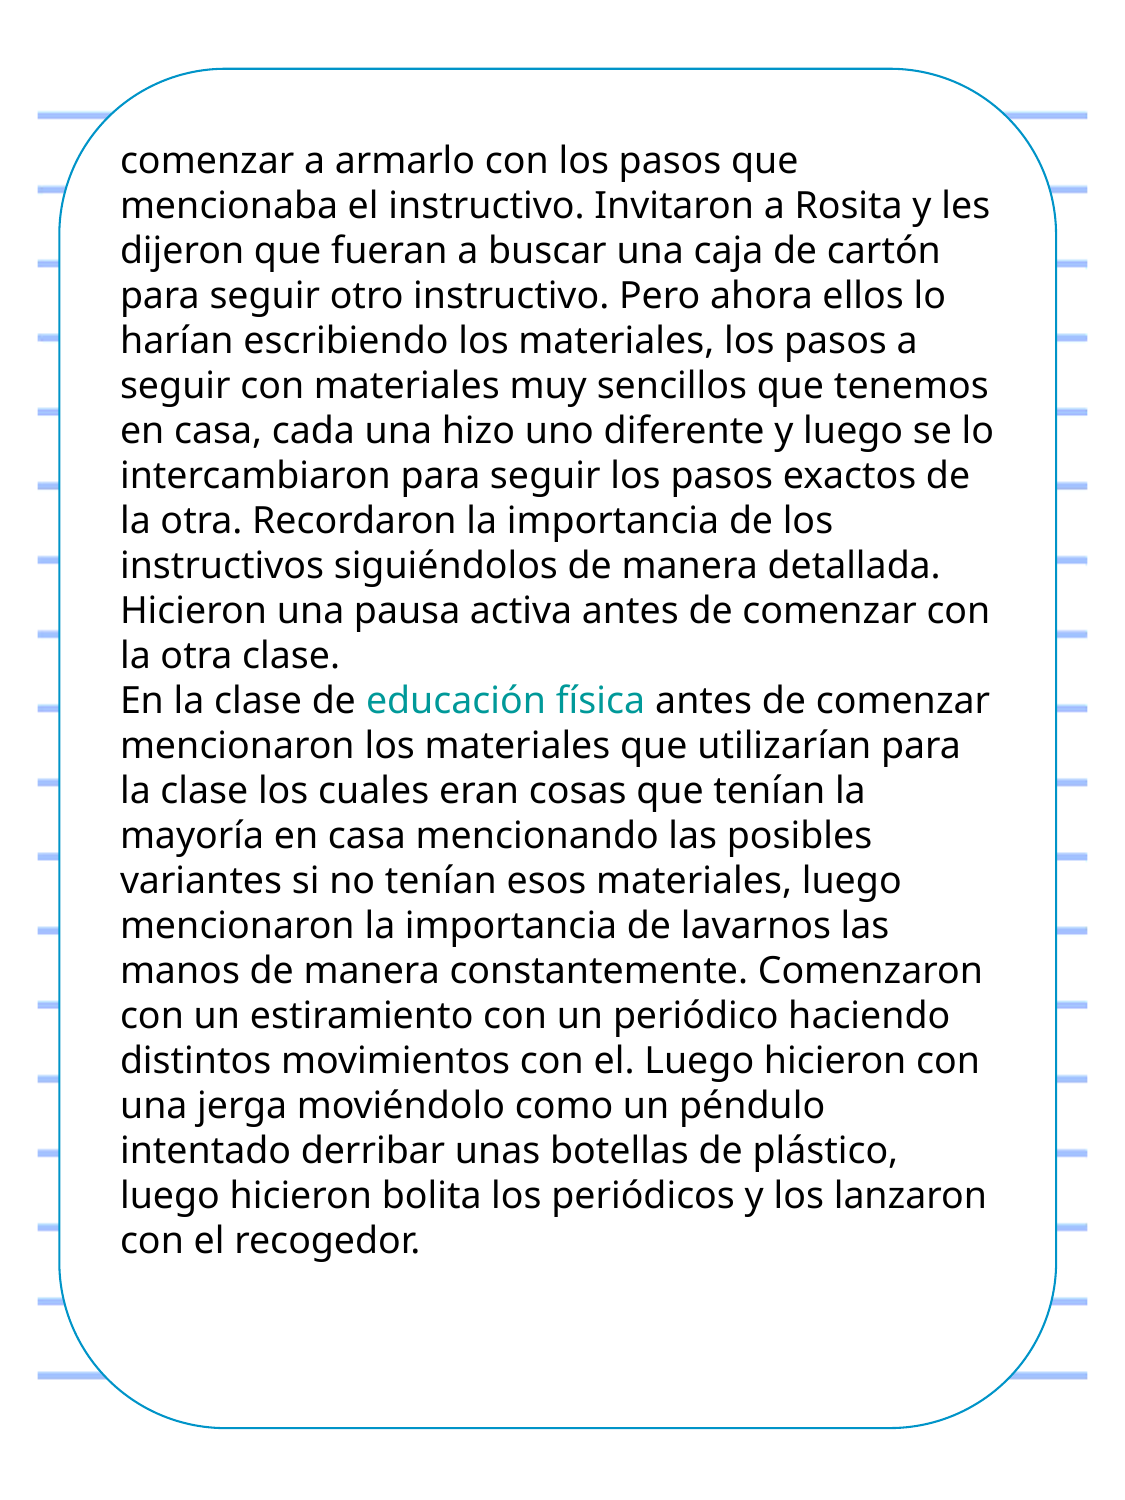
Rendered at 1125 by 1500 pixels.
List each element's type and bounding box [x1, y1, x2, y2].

picture [37, 48, 1088, 1452]
